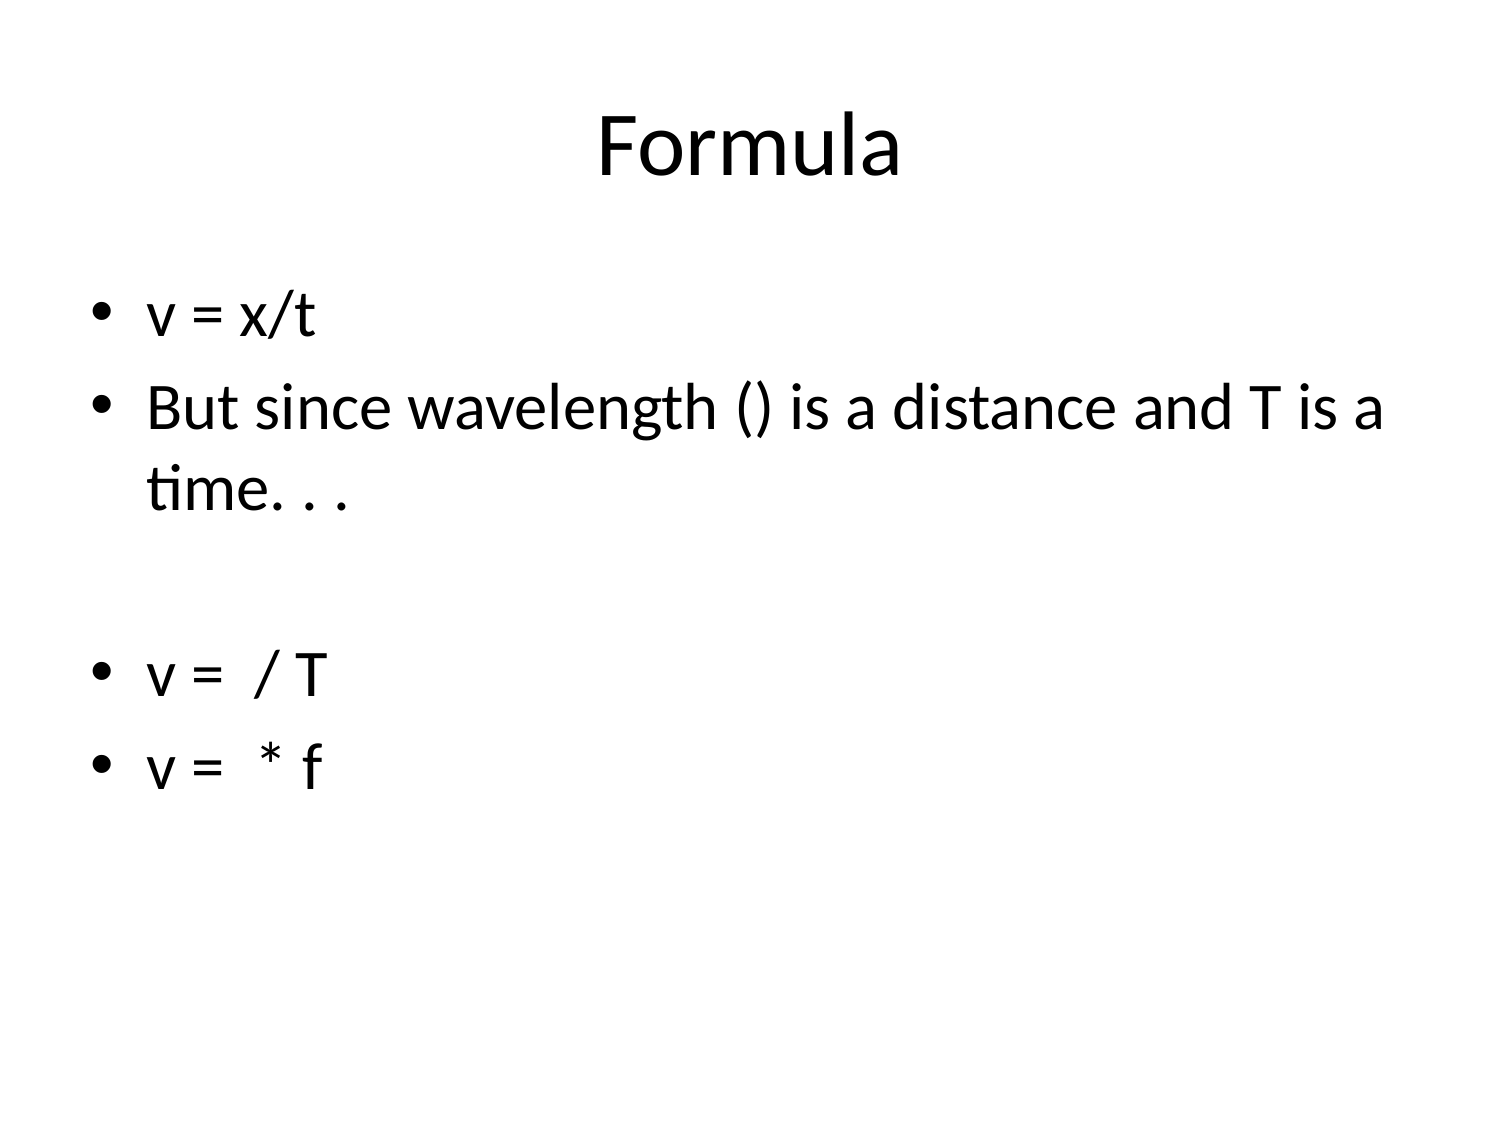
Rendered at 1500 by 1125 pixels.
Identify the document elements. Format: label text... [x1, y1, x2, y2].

title Formula [75, 45, 1425, 233]
